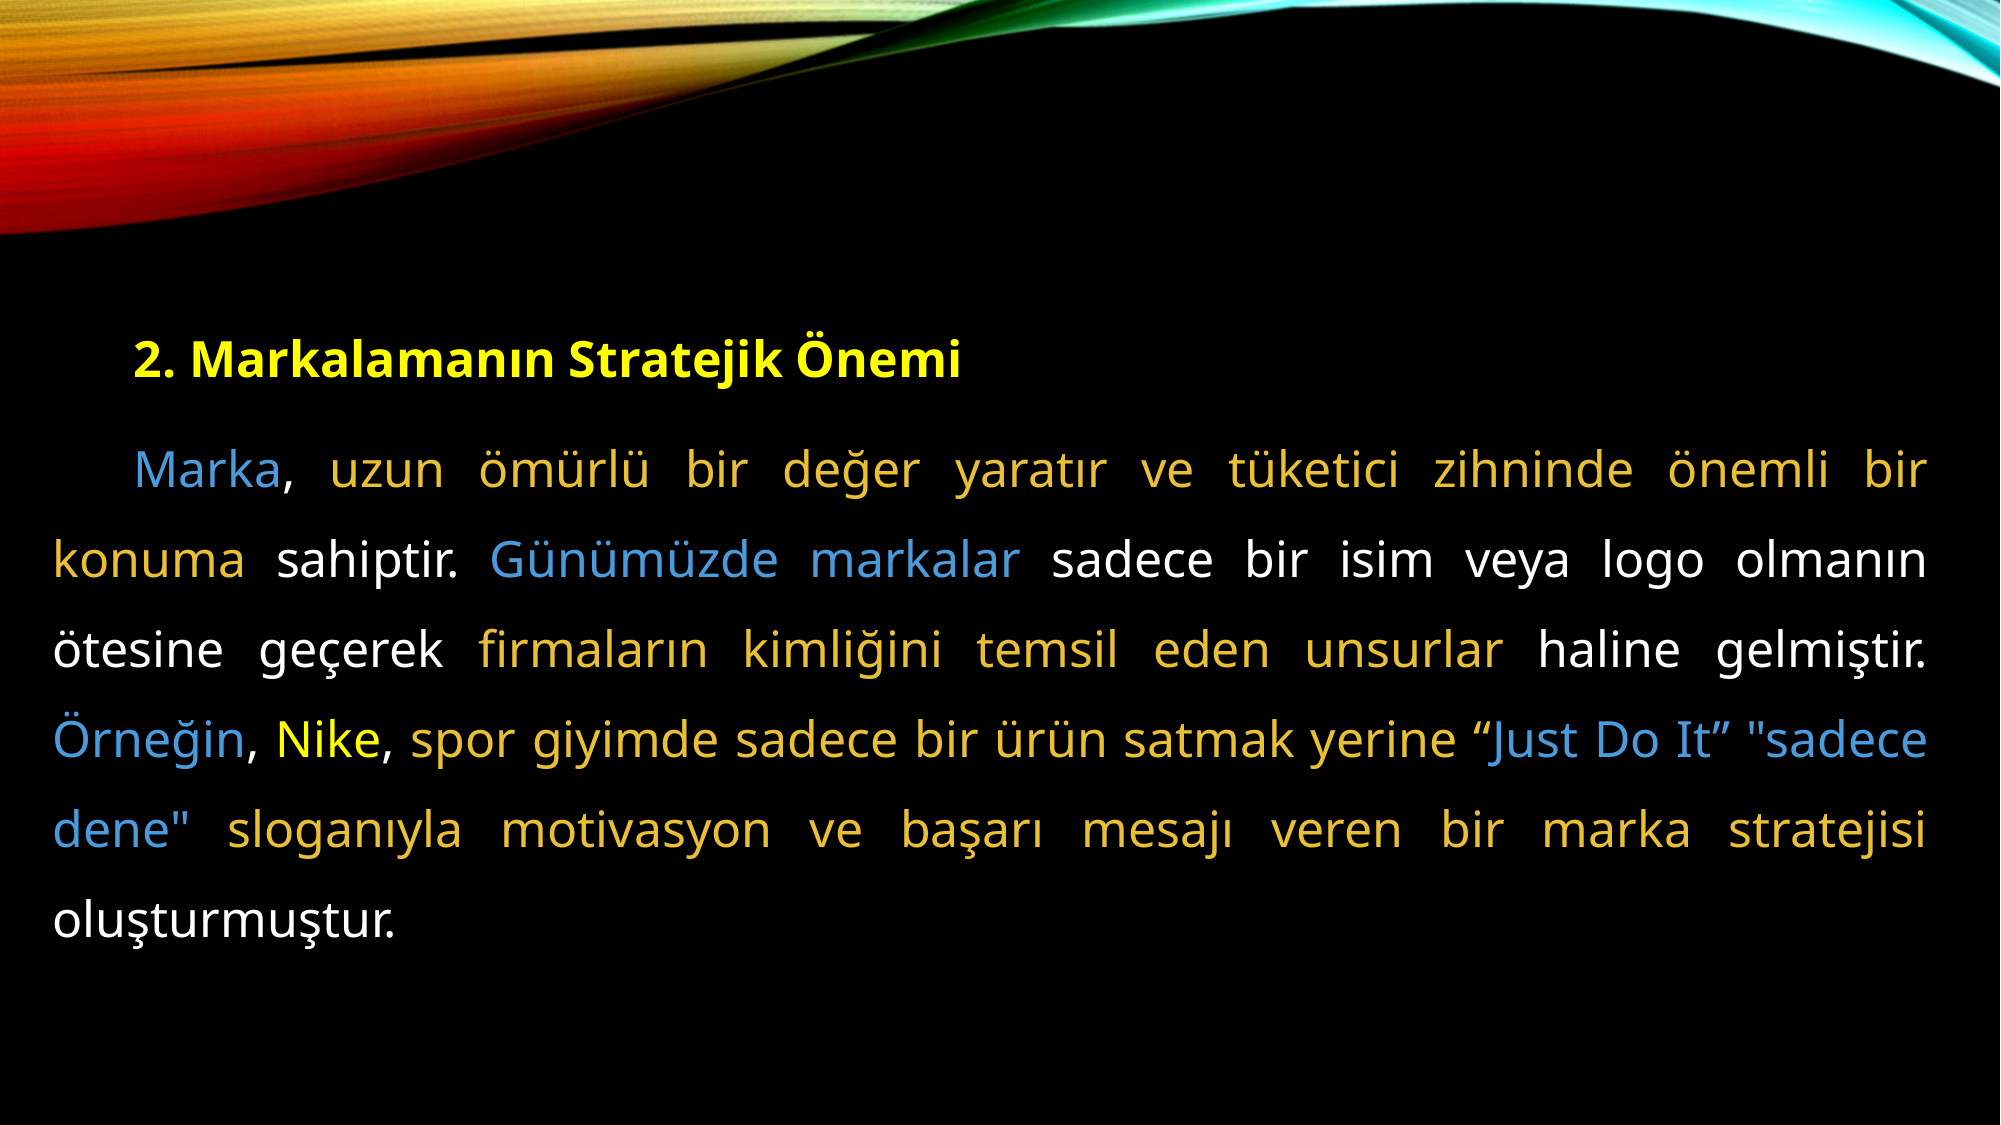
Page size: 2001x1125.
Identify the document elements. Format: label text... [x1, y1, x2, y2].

list 2. Markalamanın Stratejik Önemi Marka, uzun ömürlü bir değer yaratır ve tüketici zihninde önemli bir konuma sahiptir. Günümüzde markalar sadece bir isim veya logo olmanın ötesine geçerek firmaların kimliğini temsil eden unsurlar haline gelmiştir. Örneğin, Nike, spor giyimde sadece bir ürün satmak yerine “Just Do It” "sadece dene" sloganıyla motivasyon ve başarı mesajı veren bir marka stratejisi oluşturmuştur. [37, 97, 1944, 1073]
picture [0, 0, 2000, 237]
